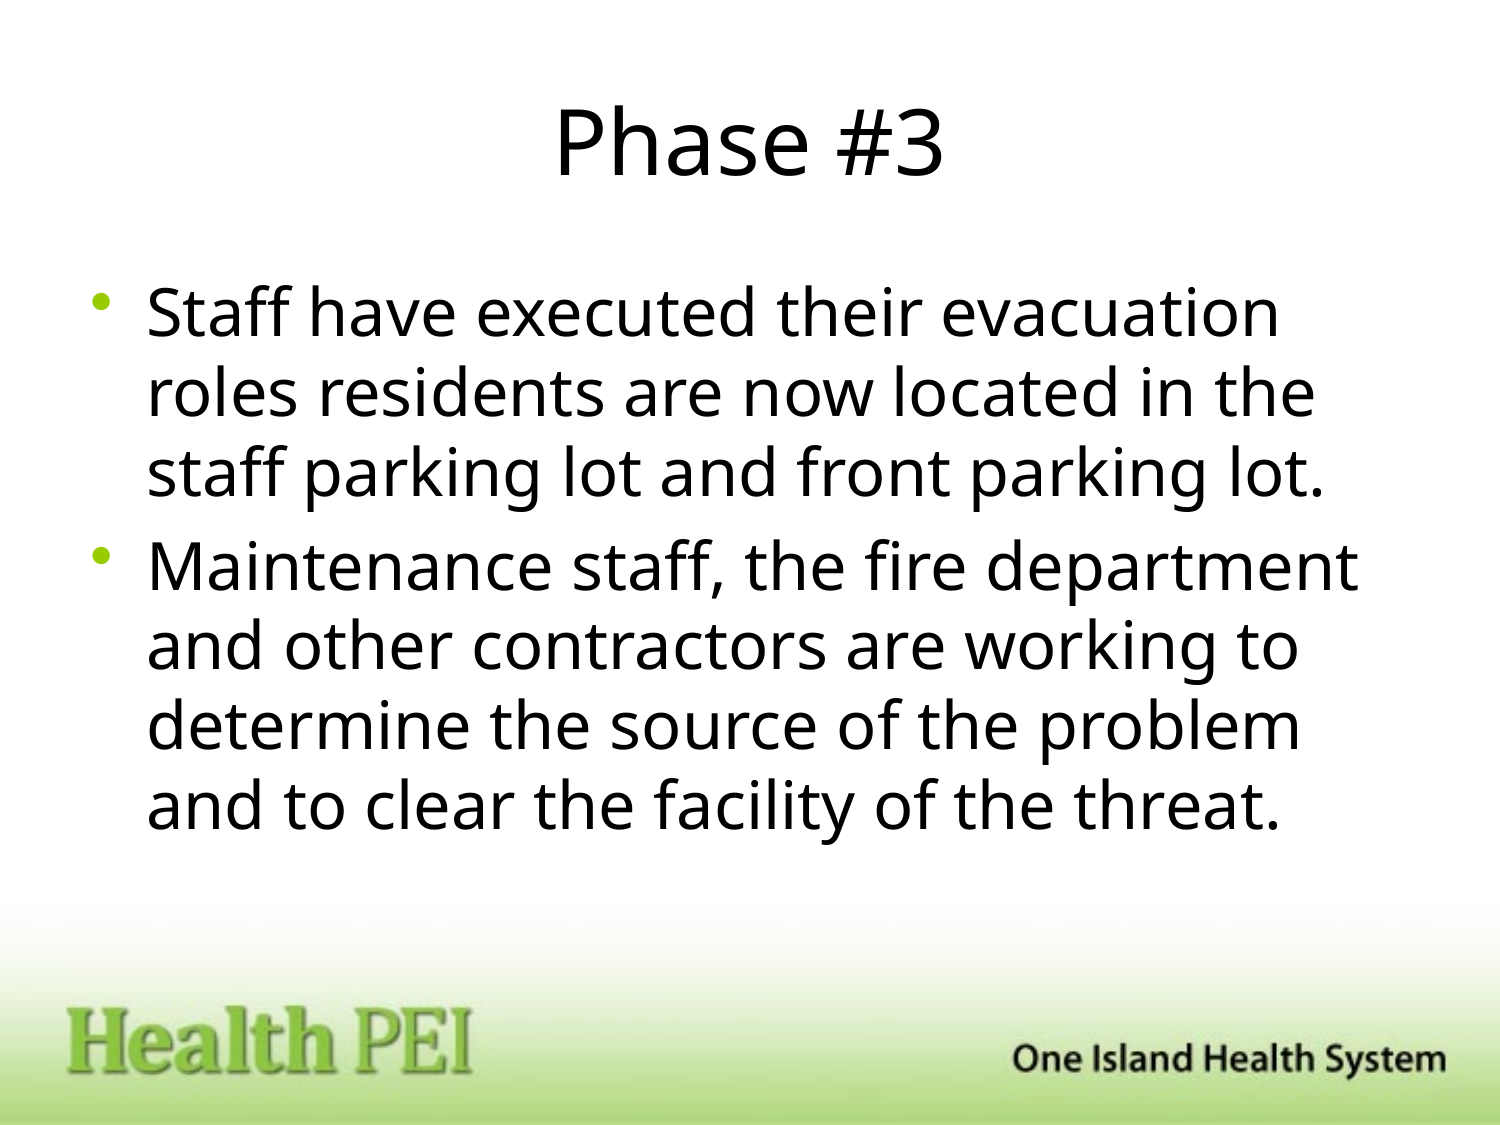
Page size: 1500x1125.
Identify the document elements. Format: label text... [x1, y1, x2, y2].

list Staff have executed their evacuation roles residents are now located in the staff parking lot and front parking lot. Maintenance staff, the fire department and other contractors are working to determine the source of the problem and to clear the facility of the threat. [74, 262, 1426, 876]
picture [0, 0, 1500, 1125]
title Phase #3 [74, 44, 1426, 233]
